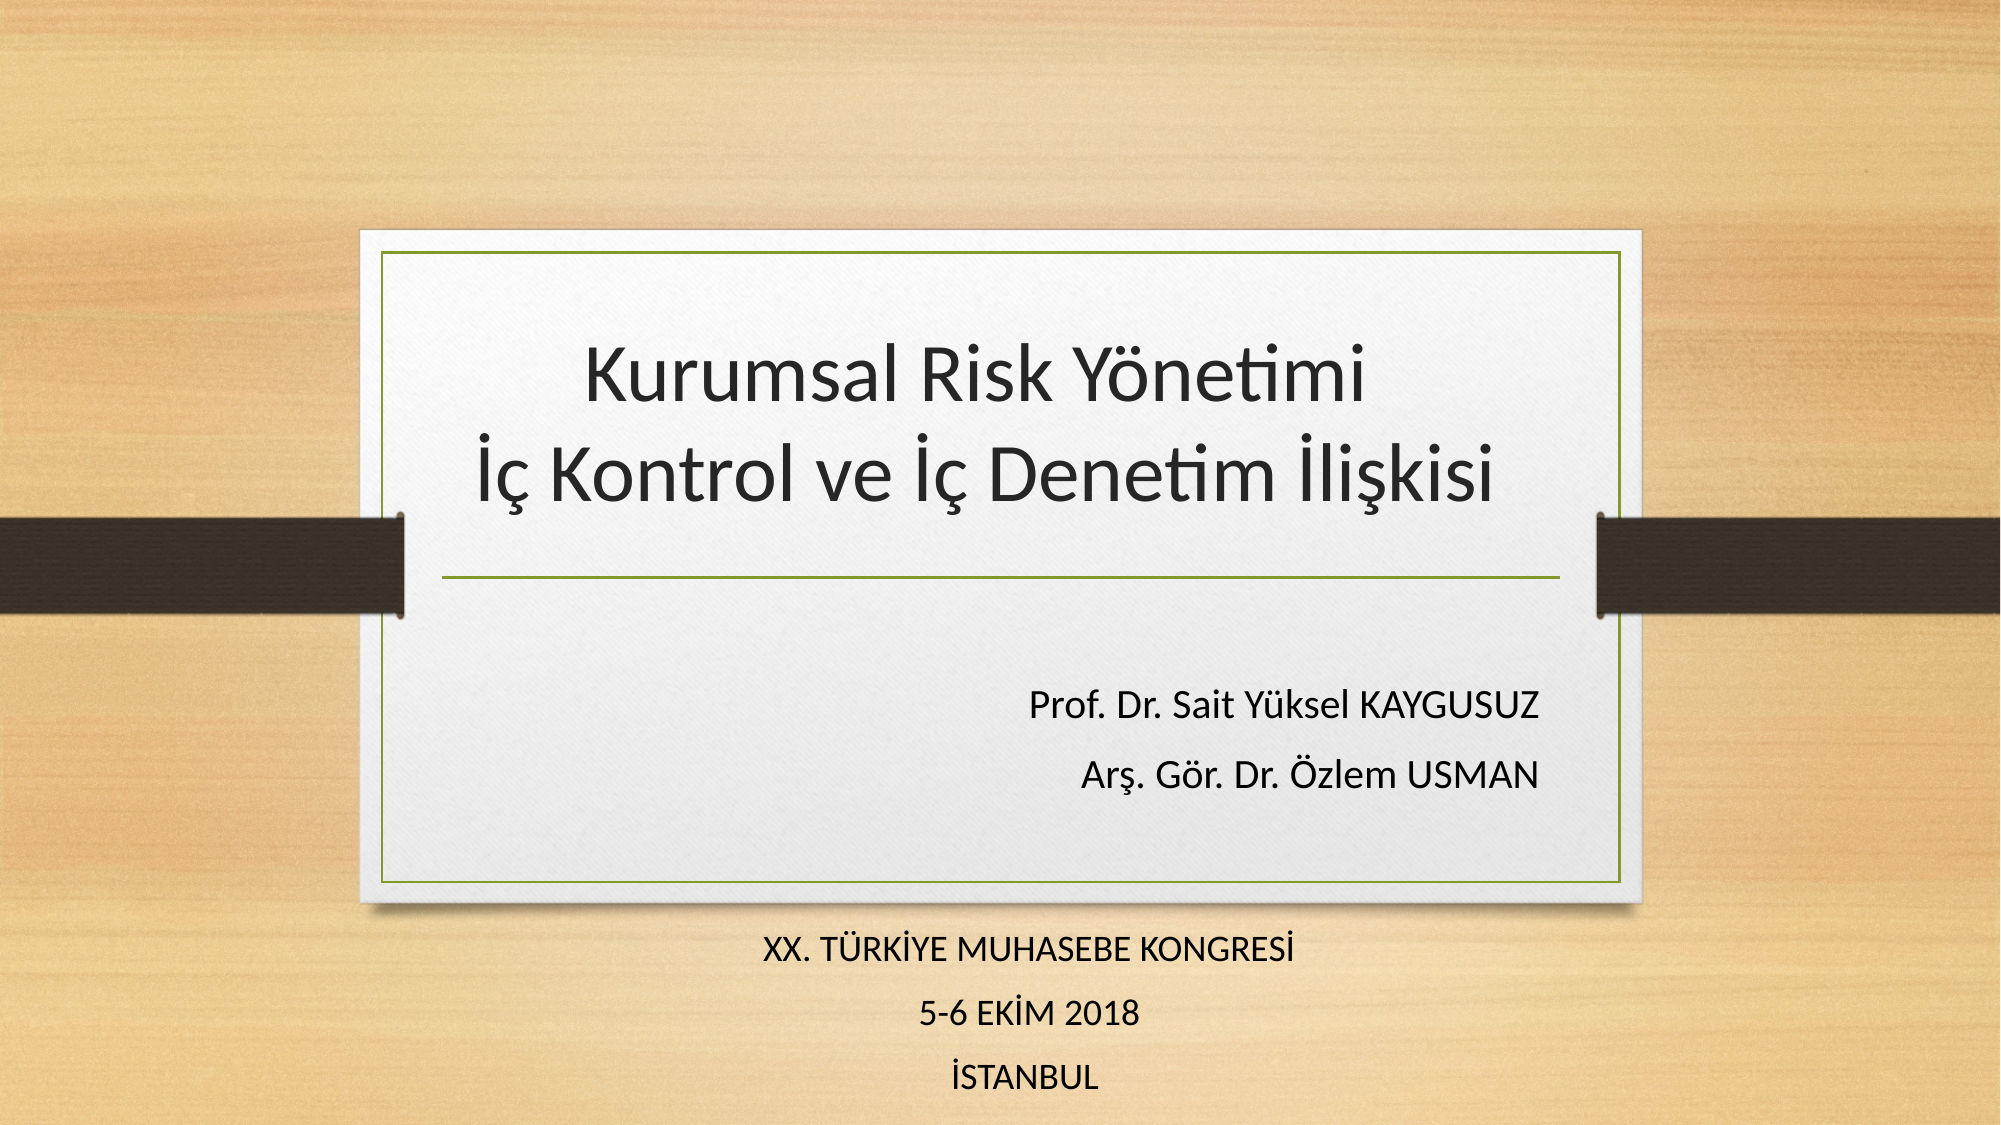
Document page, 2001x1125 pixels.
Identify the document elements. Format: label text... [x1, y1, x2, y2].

text_box XX. TÜRKİYE MUHASEBE KONGRESİ 5-6 EKİM 2018 İSTANBUL [397, 916, 1662, 1105]
title Kurumsal Risk Yönetimi İç Kontrol ve İç Denetim İlişkisi [373, 248, 1579, 526]
subtitle Prof. Dr. Sait Yüksel KAYGUSUZ Arş. Gör. Dr. Özlem USMAN [551, 668, 1555, 828]
picture [0, 0, 2001, 1125]
